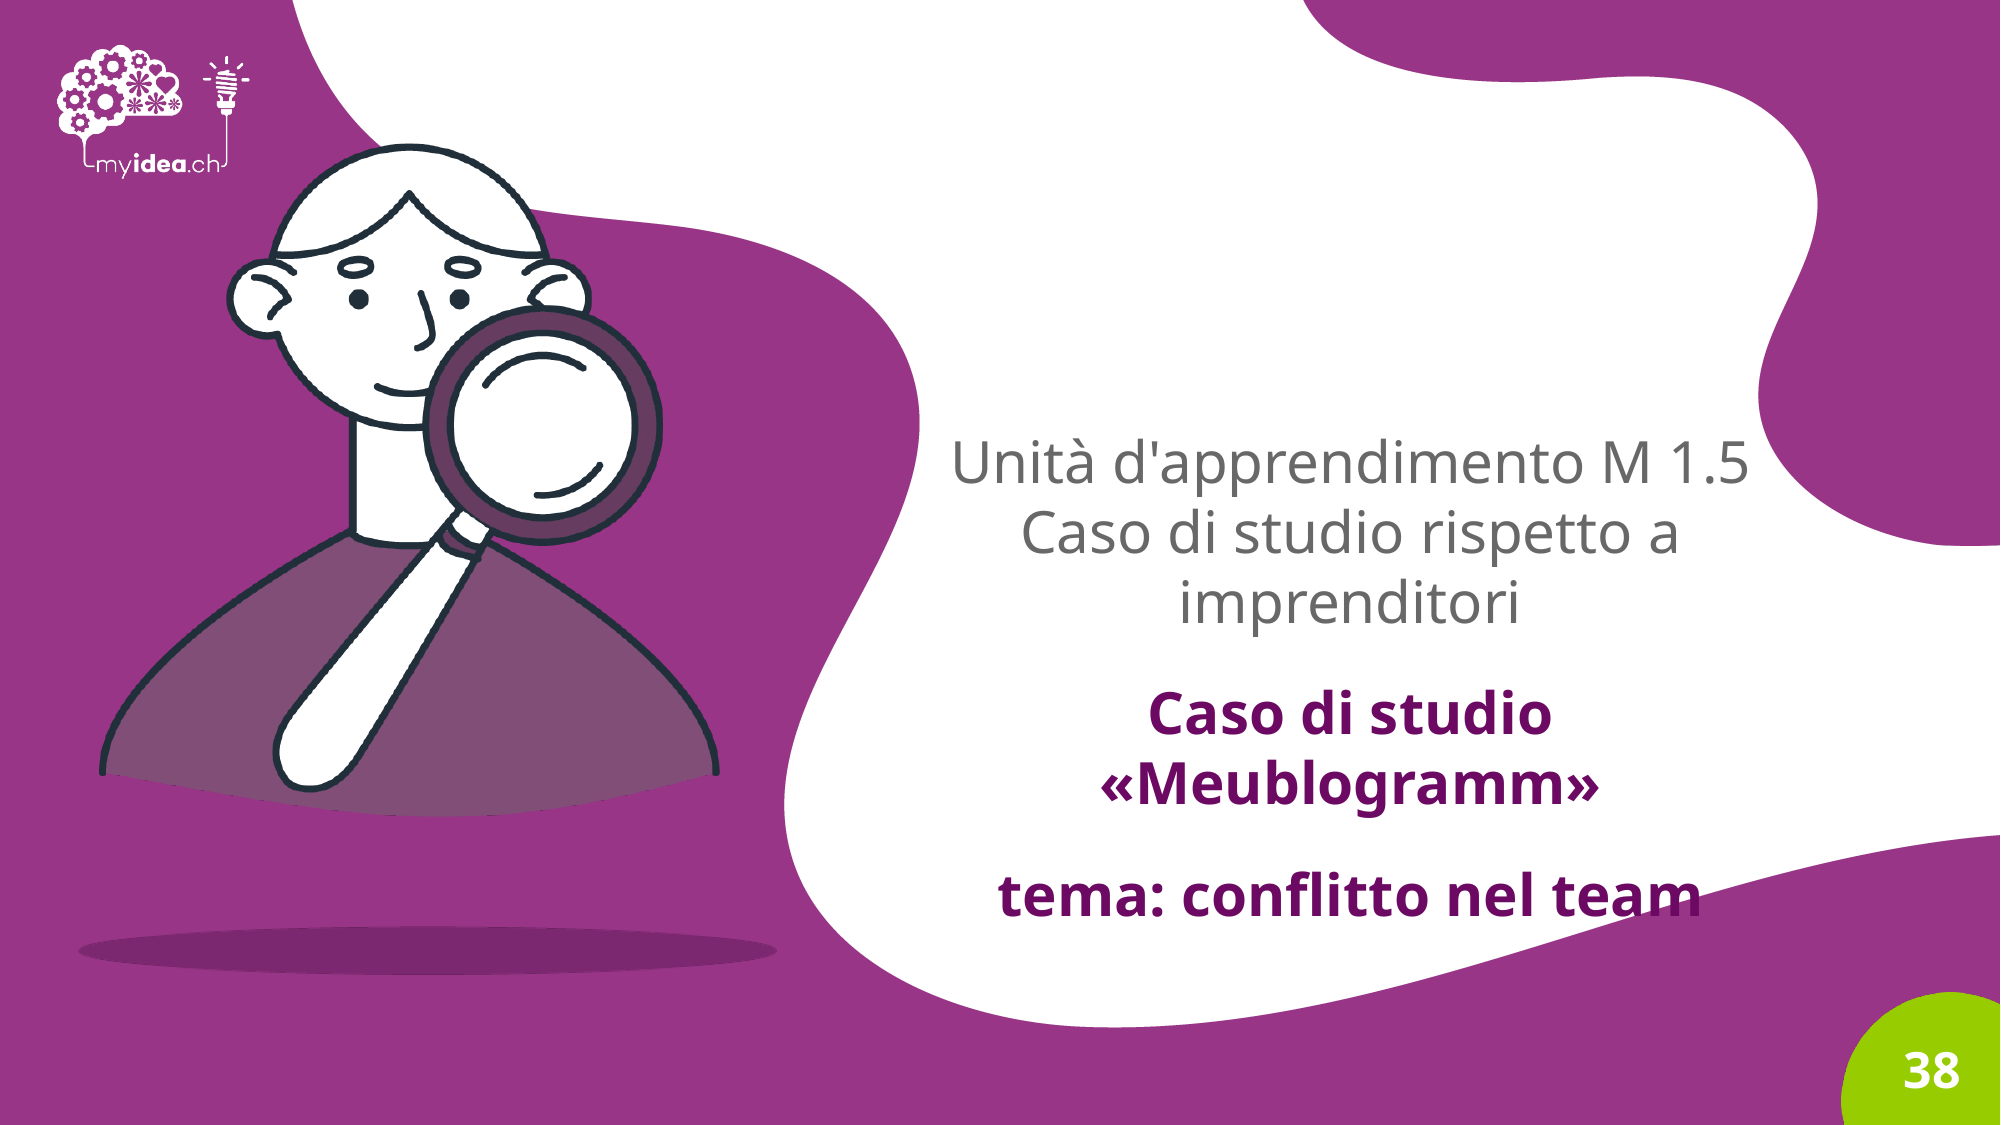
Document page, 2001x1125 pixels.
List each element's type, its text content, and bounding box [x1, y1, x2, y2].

slide_number 38 [1888, 1042, 1976, 1103]
picture [0, 0, 2001, 1125]
text_box Unità d'apprendimento M 1.5 Caso di studio rispetto a imprenditori Caso di studio «Meublogramm» tema: conflitto nel team [916, 417, 1785, 1023]
